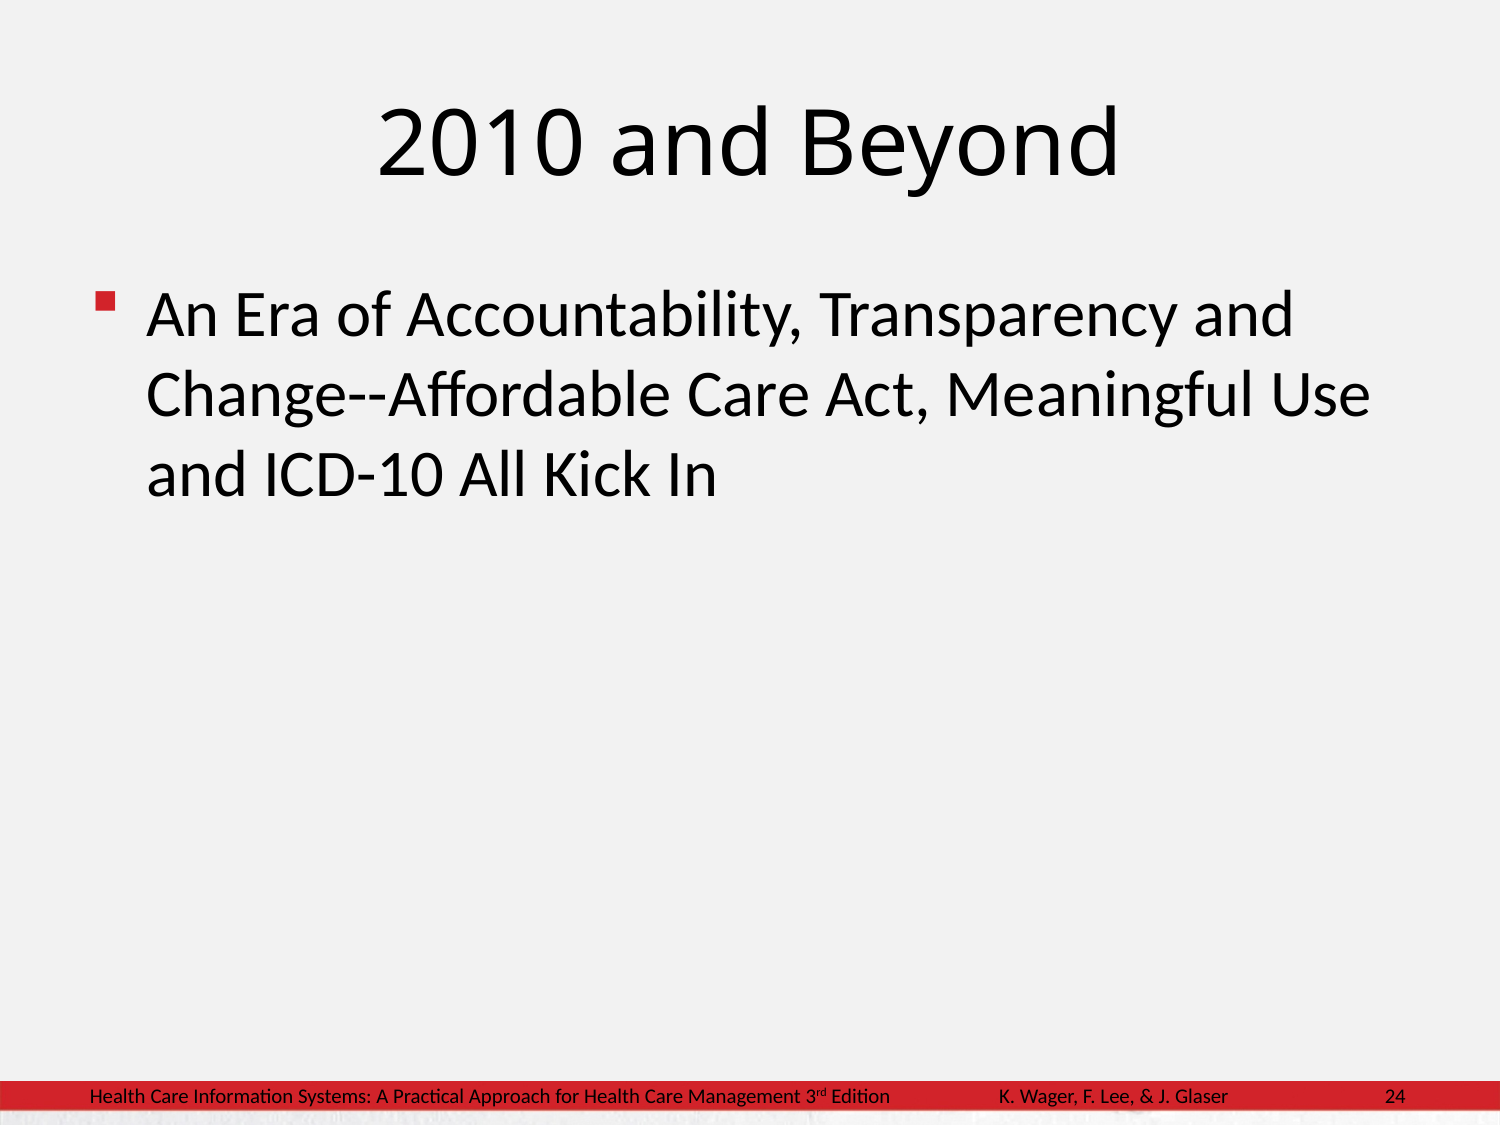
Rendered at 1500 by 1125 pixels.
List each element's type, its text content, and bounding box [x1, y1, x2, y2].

title 2010 and Beyond [75, 45, 1425, 233]
list An Era of Accountability, Transparency and Change--Affordable Care Act, Meaningful Use and ICD-10 All Kick In [75, 262, 1425, 1005]
picture [0, 1081, 1500, 1125]
